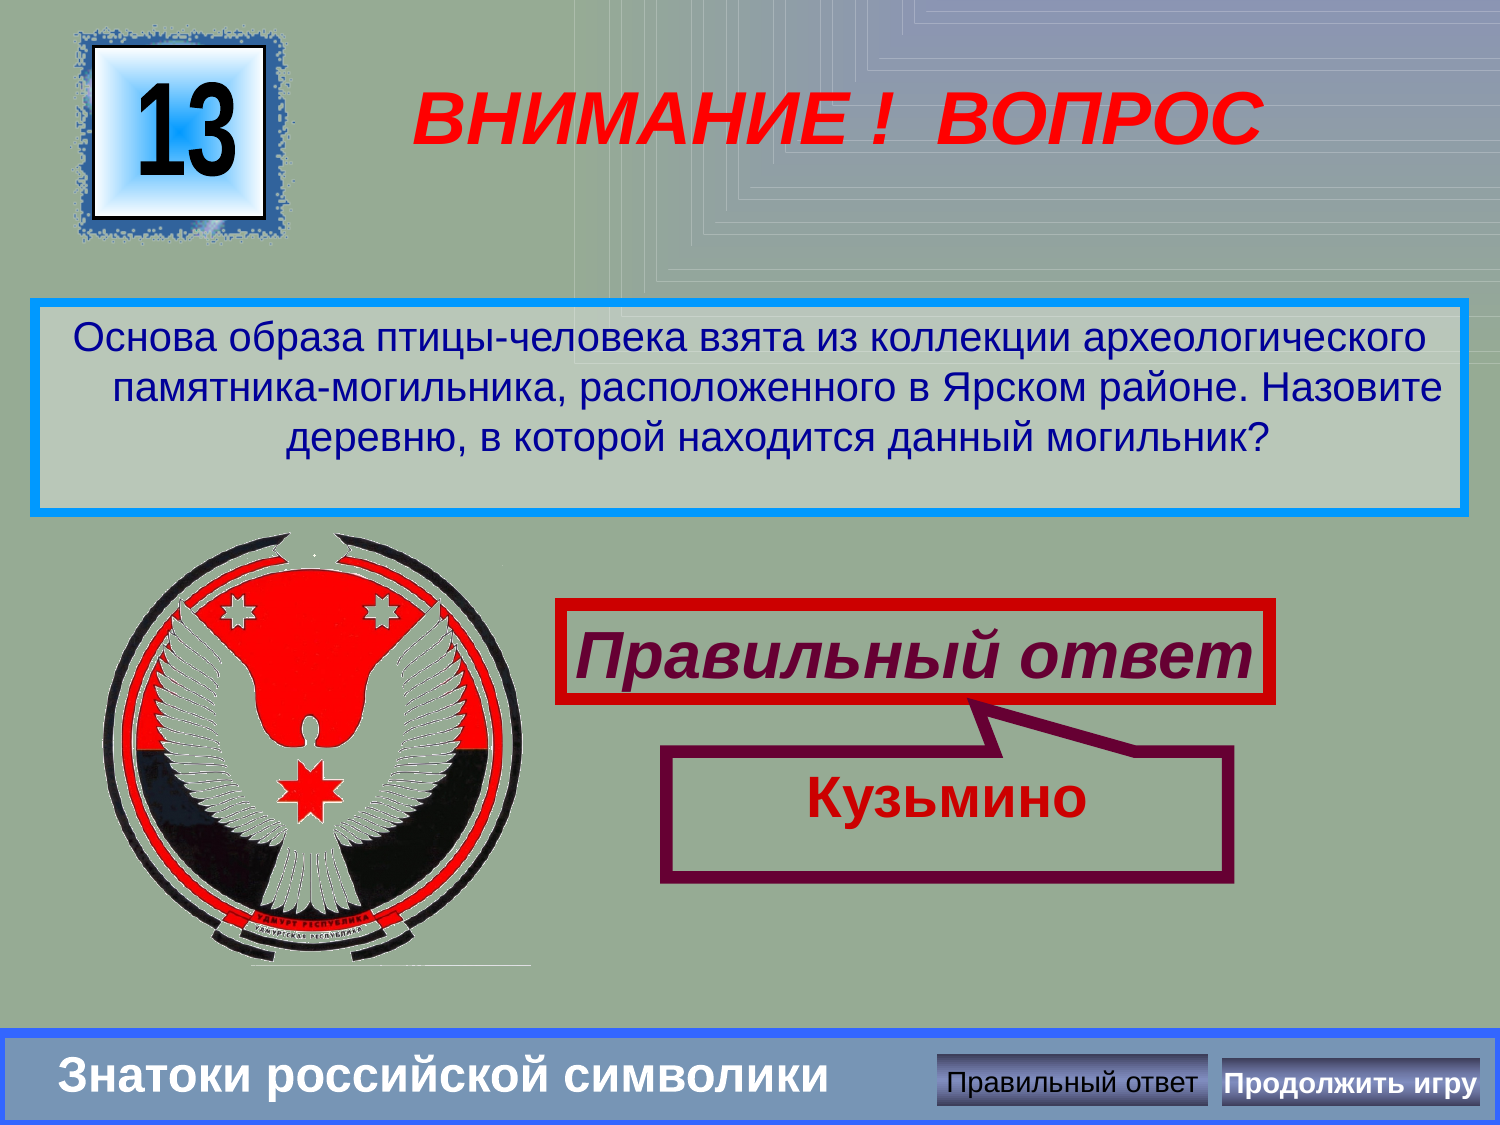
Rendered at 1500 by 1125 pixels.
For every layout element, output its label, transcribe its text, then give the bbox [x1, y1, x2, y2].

picture [93, 529, 531, 966]
text_box [0, 1033, 1500, 1125]
text_box Правильный ответ [937, 1054, 1208, 1106]
text_box Продолжить игру [1222, 1058, 1480, 1106]
list Основа образа птицы-человека взята из коллекции археологического памятника-могильника, расположенного в Ярском районе. Назовите деревню, в которой находится данный могильник? [35, 302, 1465, 513]
text_box Кузьмино [666, 707, 1229, 878]
text_box Правильный ответ [560, 604, 1270, 699]
title ВНИМАНИЕ ! ВОПРОС [360, 45, 1317, 185]
picture [70, 23, 296, 249]
